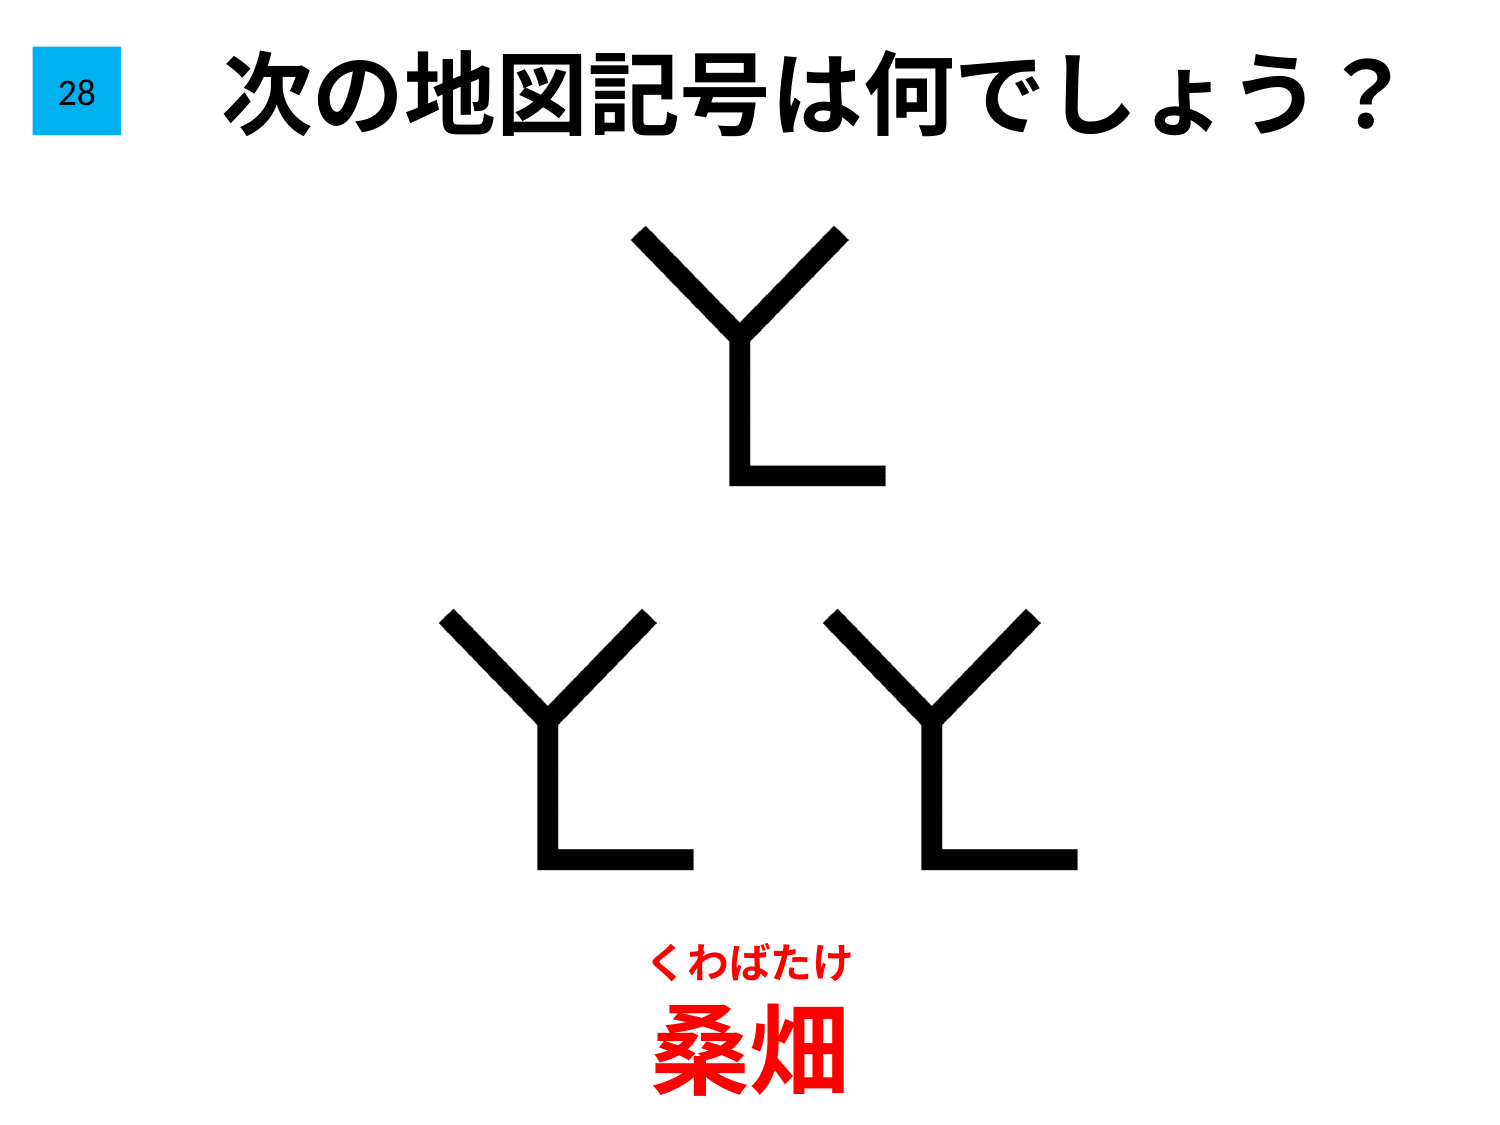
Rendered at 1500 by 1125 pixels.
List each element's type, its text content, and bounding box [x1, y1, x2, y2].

text_box 28 [32, 46, 122, 136]
picture [820, 606, 1087, 873]
picture [628, 223, 895, 489]
picture [436, 606, 703, 873]
text_box くわばたけ 桑畑 [0, 929, 1500, 1125]
title 次の地図記号は何でしょう？ [206, 0, 1500, 208]
